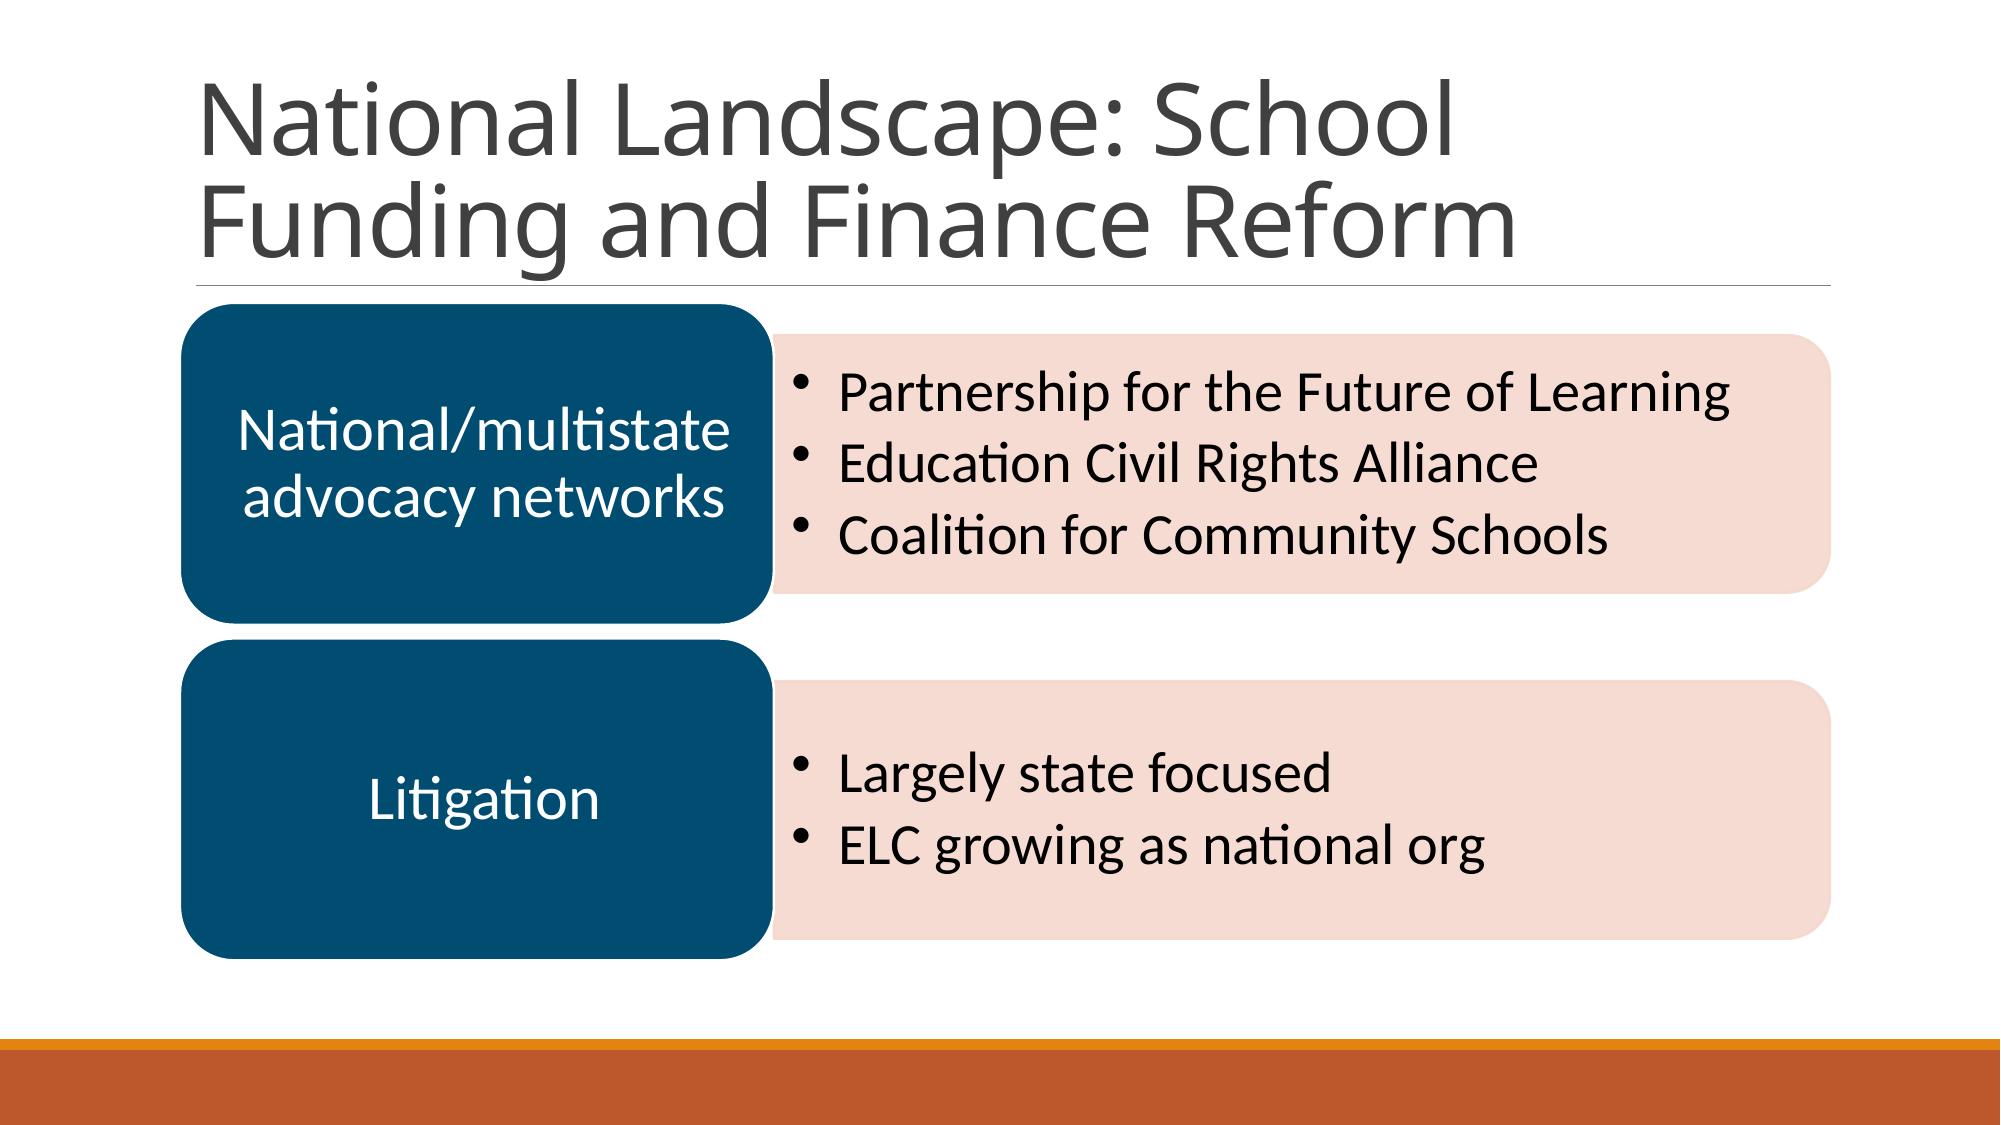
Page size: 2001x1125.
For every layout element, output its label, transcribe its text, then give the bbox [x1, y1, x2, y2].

title National Landscape: School Funding and Finance Reform [180, 47, 1830, 285]
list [179, 302, 1831, 964]
